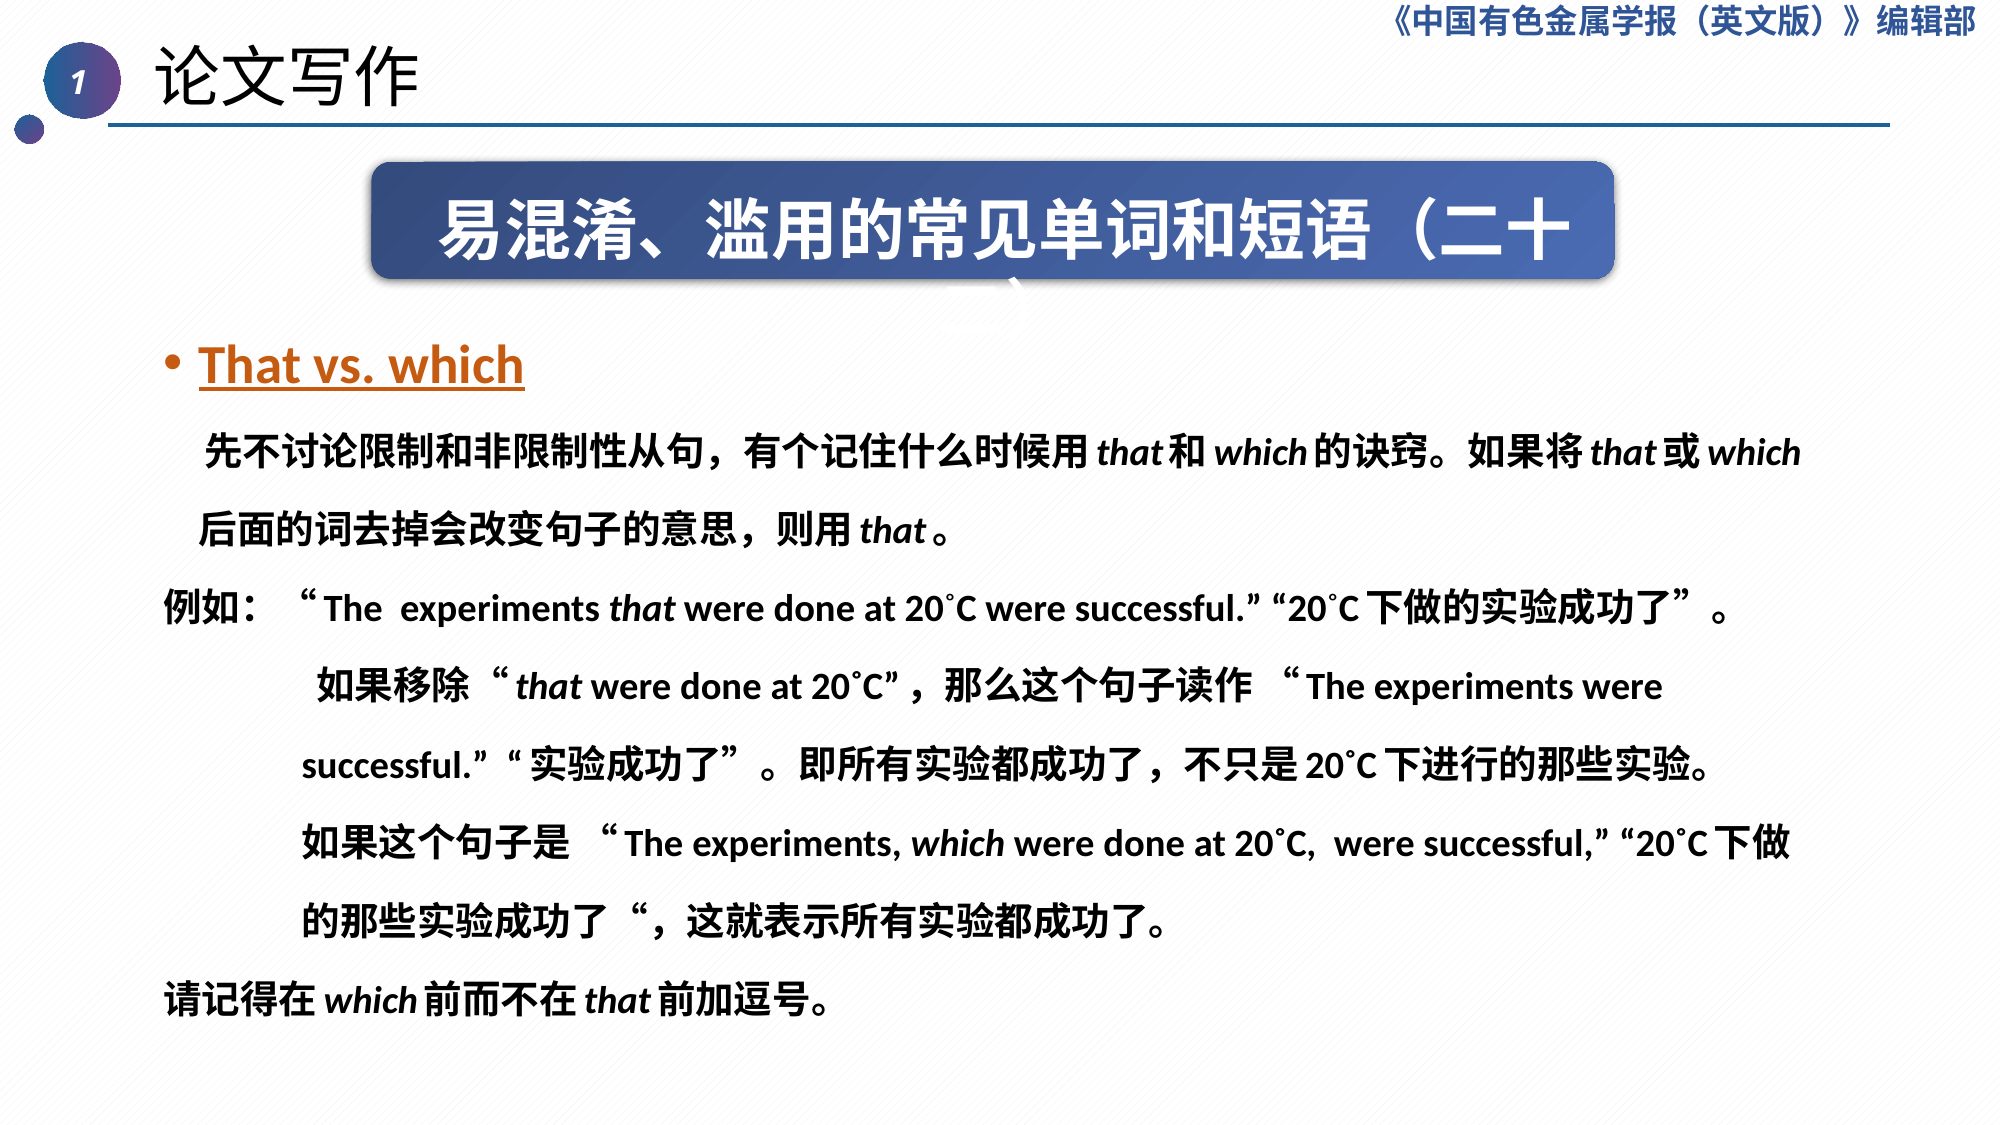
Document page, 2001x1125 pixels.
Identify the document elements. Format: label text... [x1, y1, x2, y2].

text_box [371, 161, 1627, 368]
text_box 《中国有色金属学报（英文版）》编辑部 [1363, 0, 2000, 88]
text_box 论文写作 [32, 27, 716, 123]
text_box That vs. which 先不讨论限制和非限制性从句，有个记住什么时候用that和which的诀窍。如果将that或which后面的词去掉会改变句子的意思，则用that。 例如：“The experiments that were done at 20˚C were successful.” “20˚C下做的实验成功了”。 如果移除“that were done at 20˚C”，那么这个句子读作 “The experiments were successful.” “实验成功了”。即所有实验都成功了，不只是20˚C下进行的那些实验。 如果这个句子是 “The experiments, which were done at 20˚C, were successful,” “20˚C下做的那些实验成功了“，这就表示所有实验都成功了。 请记得在which前而不在that前加逗号。 [148, 281, 1837, 1125]
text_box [14, 41, 134, 144]
